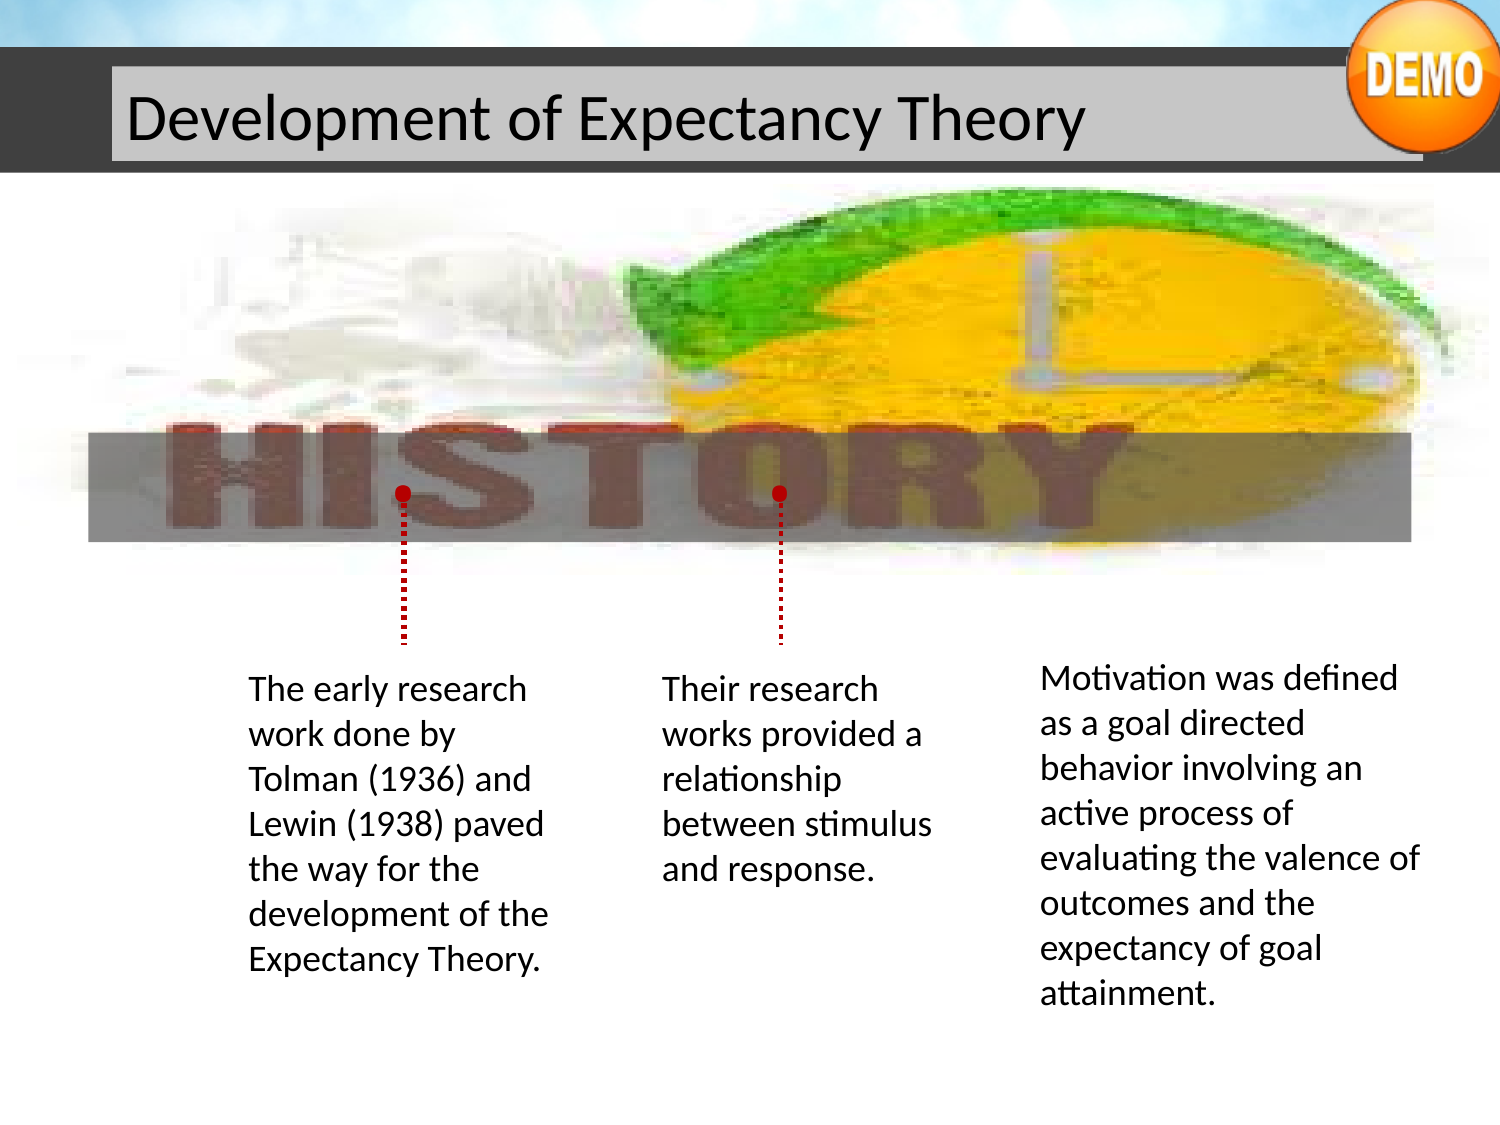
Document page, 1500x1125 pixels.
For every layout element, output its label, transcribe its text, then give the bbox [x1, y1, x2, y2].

picture [17, 184, 1489, 575]
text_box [376, 444, 432, 646]
text_box Motivation was defined as a goal directed behavior involving an active process of evaluating the valence of outcomes and the expectancy of goal attainment. [1025, 645, 1447, 1020]
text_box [753, 444, 808, 646]
text_box Development of Expectancy Theory [112, 122, 1346, 161]
text_box Their research works provided a relationship between stimulus and response. [647, 656, 966, 897]
text_box [0, 121, 1500, 175]
text_box The early research work done by Tolman (1936) and Lewin (1938) paved the way for the development of the Expectancy Theory. [233, 656, 565, 1032]
picture [0, 0, 1500, 155]
